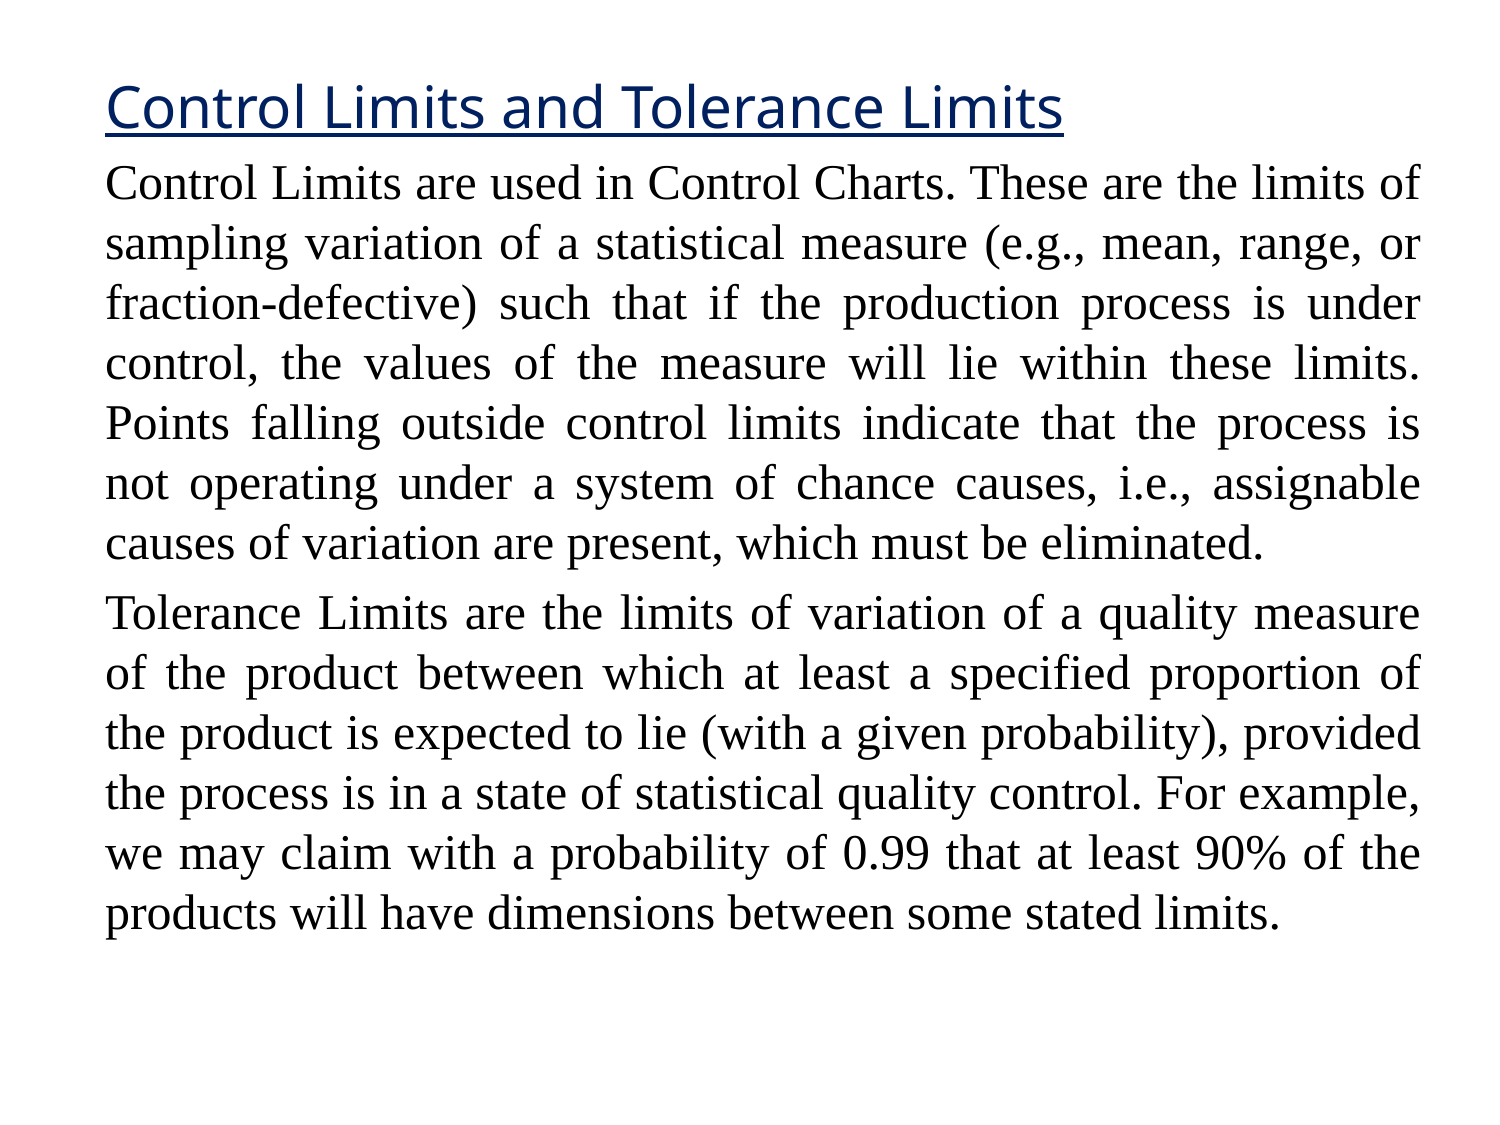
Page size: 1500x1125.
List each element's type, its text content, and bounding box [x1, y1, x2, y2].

list Control Limits and Tolerance Limits Control Limits are used in Control Charts. These are the limits of sampling variation of a statistical measure (e.g., mean, range, or fraction-defective) such that if the production process is under control, the values of the measure will lie within these limits. Points falling outside control limits indicate that the process is not operating under a system of chance causes, i.e., assignable causes of variation are present, which must be eliminated. Tolerance Limits are the limits of variation of a quality measure of the product between which at least a specified proportion of the product is expected to lie (with a given probability), provided the process is in a state of statistical quality control. For example, we may claim with a probability of 0.99 that at least 90% of the products will have dimensions between some stated limits. [75, 62, 1438, 1050]
